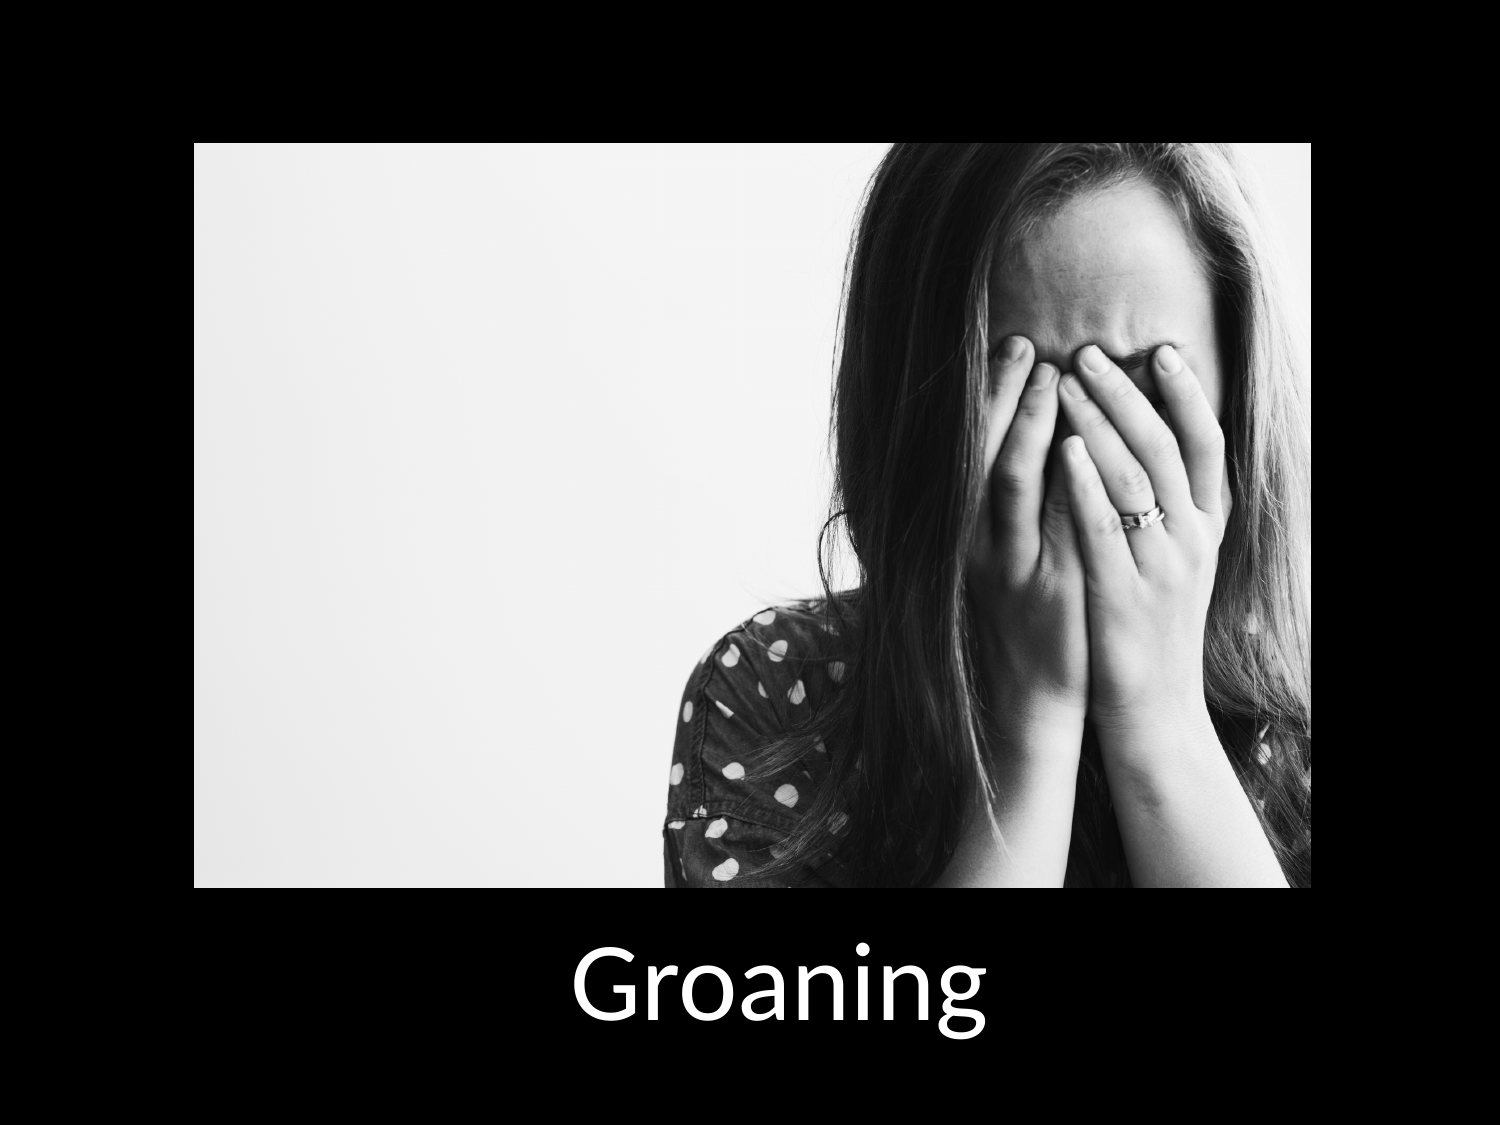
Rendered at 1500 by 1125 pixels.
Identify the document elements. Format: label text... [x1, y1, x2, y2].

text_box Groaning [555, 900, 1004, 1050]
picture [194, 143, 1311, 888]
